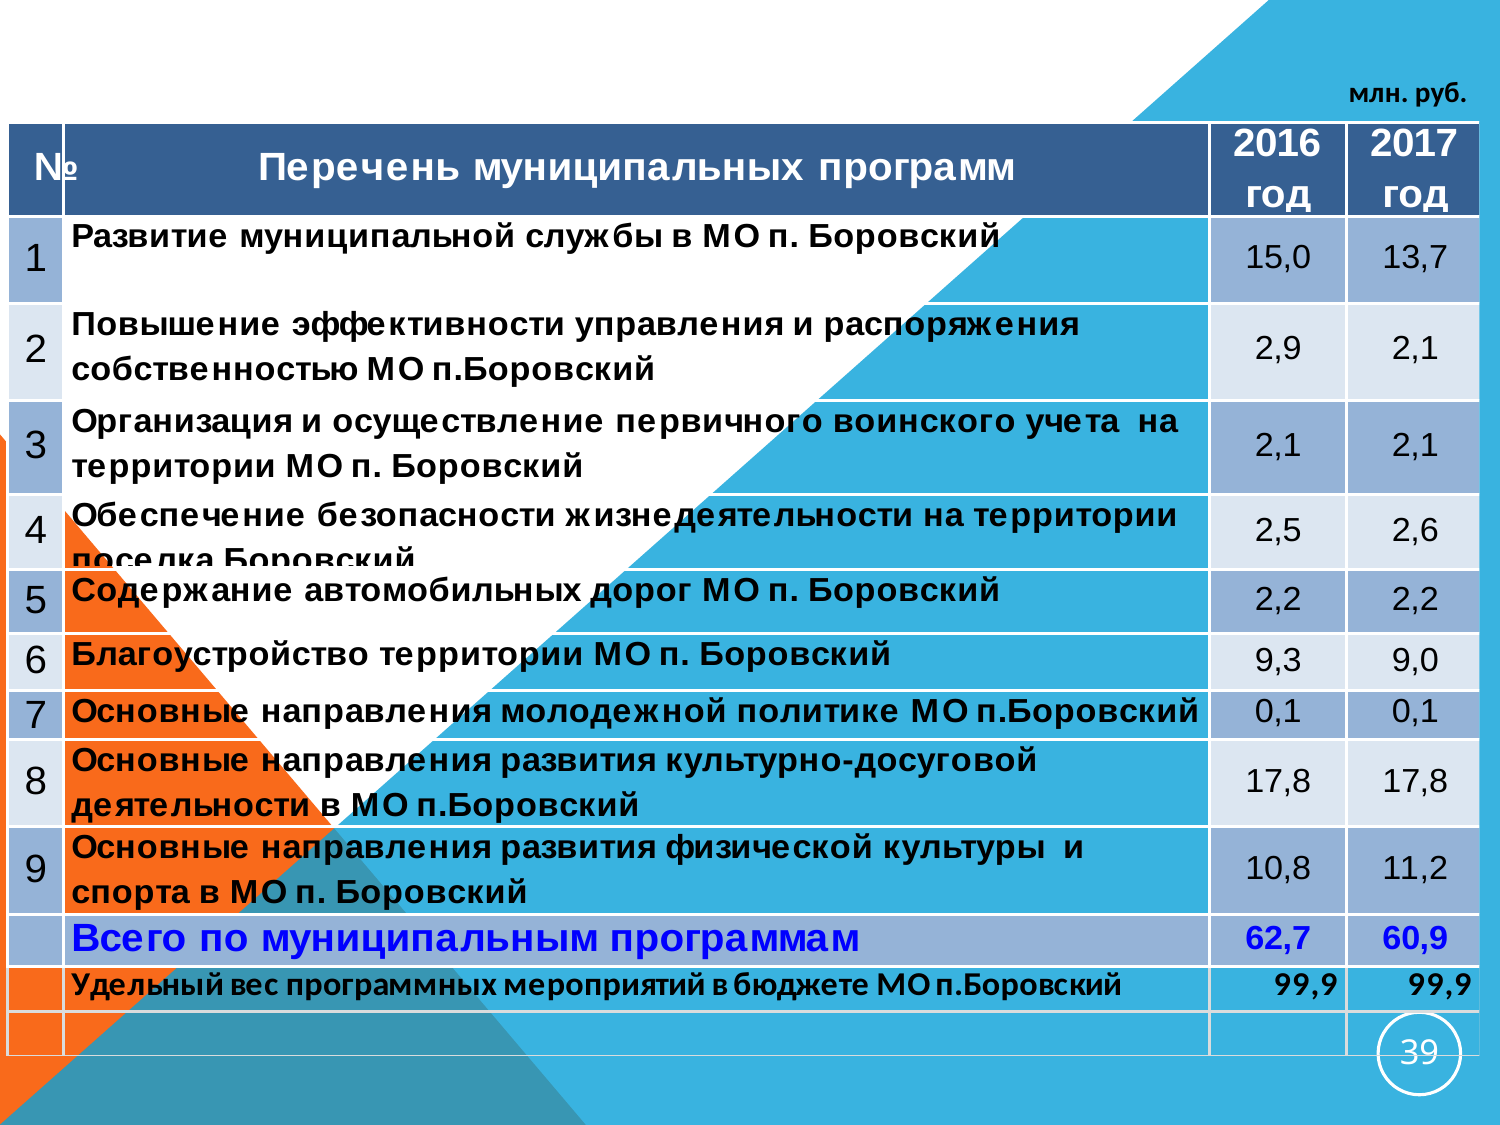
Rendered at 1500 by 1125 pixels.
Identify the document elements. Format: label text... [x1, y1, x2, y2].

text_box млн. руб. [1293, 66, 1483, 116]
slide_number 39 [1378, 1067, 1460, 1097]
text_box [5, 120, 1483, 1059]
